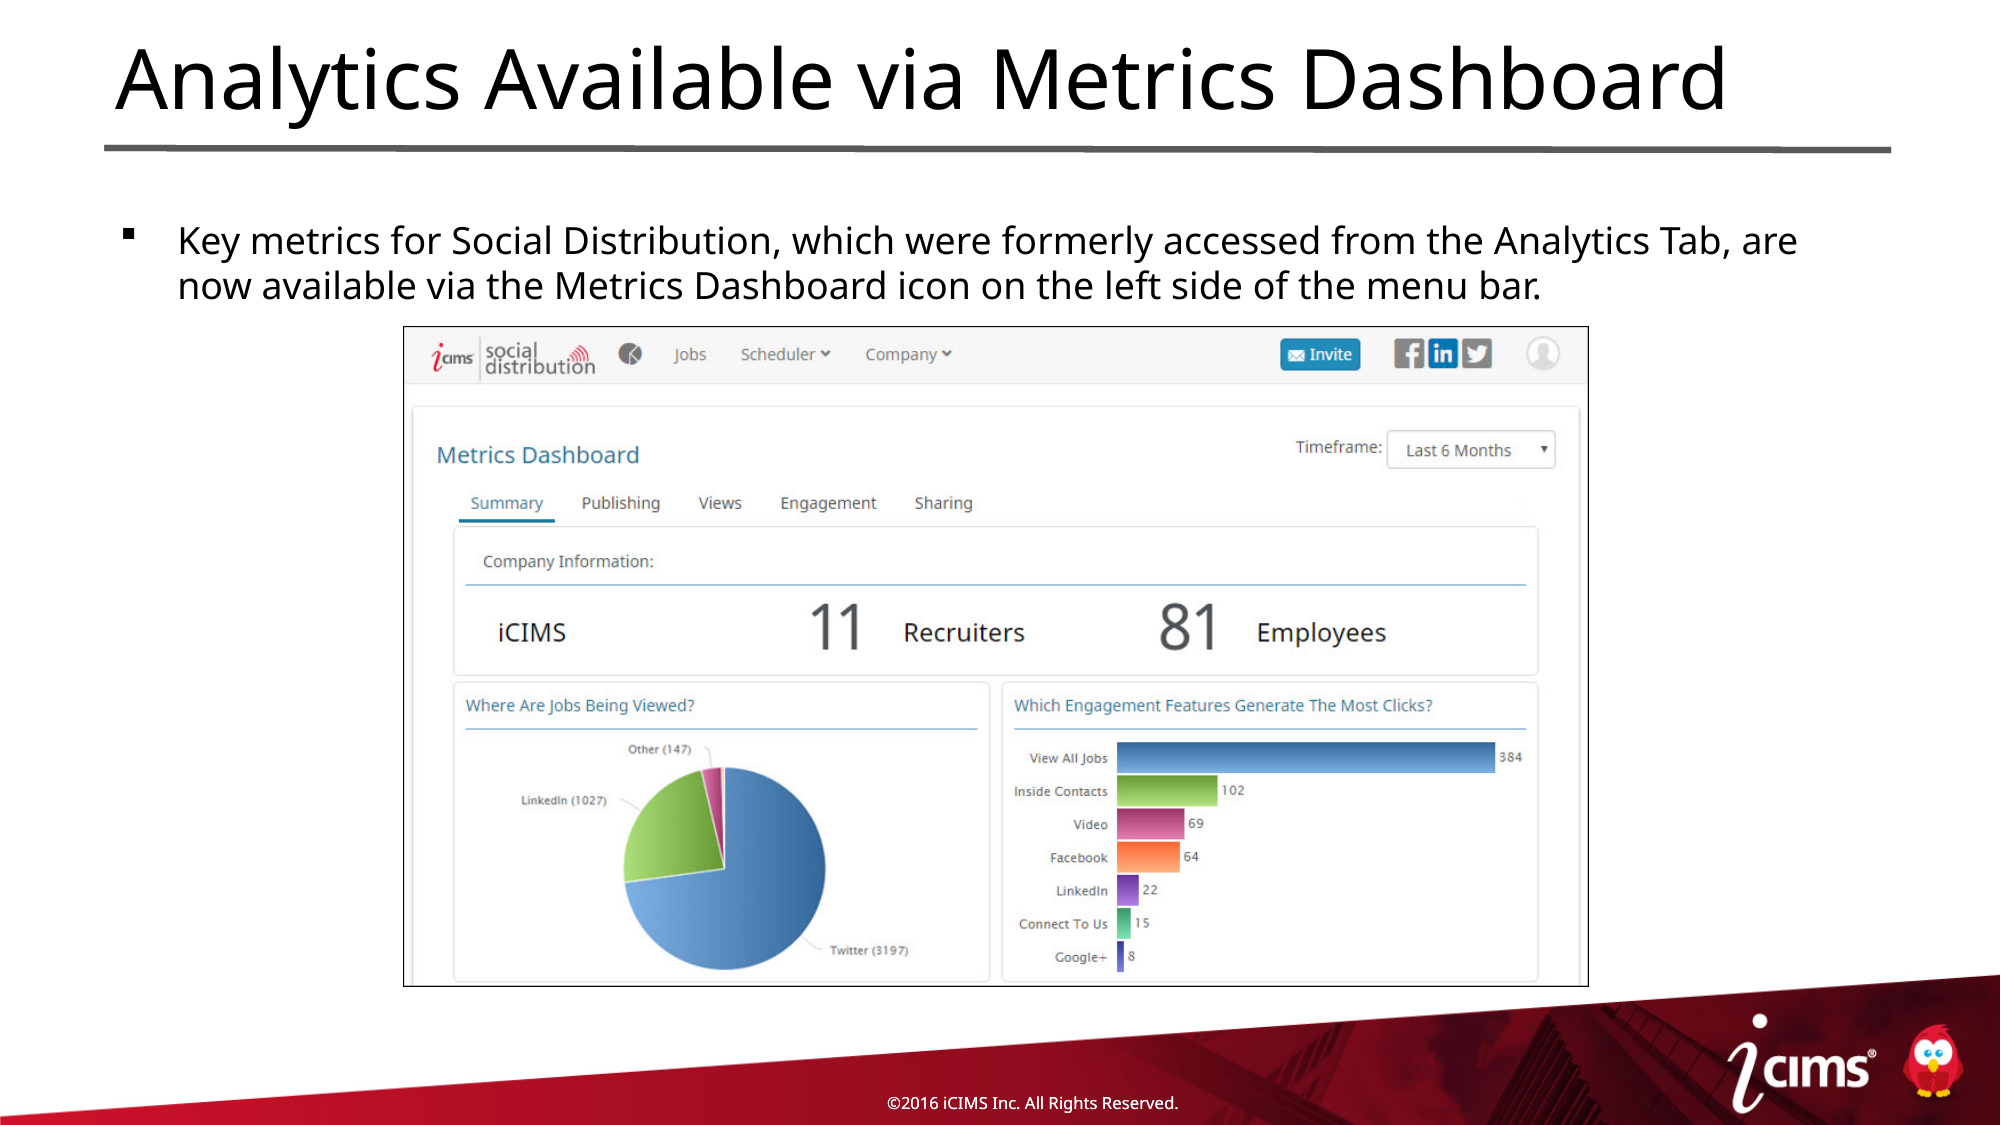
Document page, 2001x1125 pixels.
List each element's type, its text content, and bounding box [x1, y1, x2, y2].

title Analytics Available via Metrics Dashboard [100, 14, 1892, 150]
picture [0, 0, 2000, 1125]
list Key metrics for Social Distribution, which were formerly accessed from the Analytics Tab, are now available via the Metrics Dashboard icon on the left side of the menu bar. [105, 209, 1892, 966]
